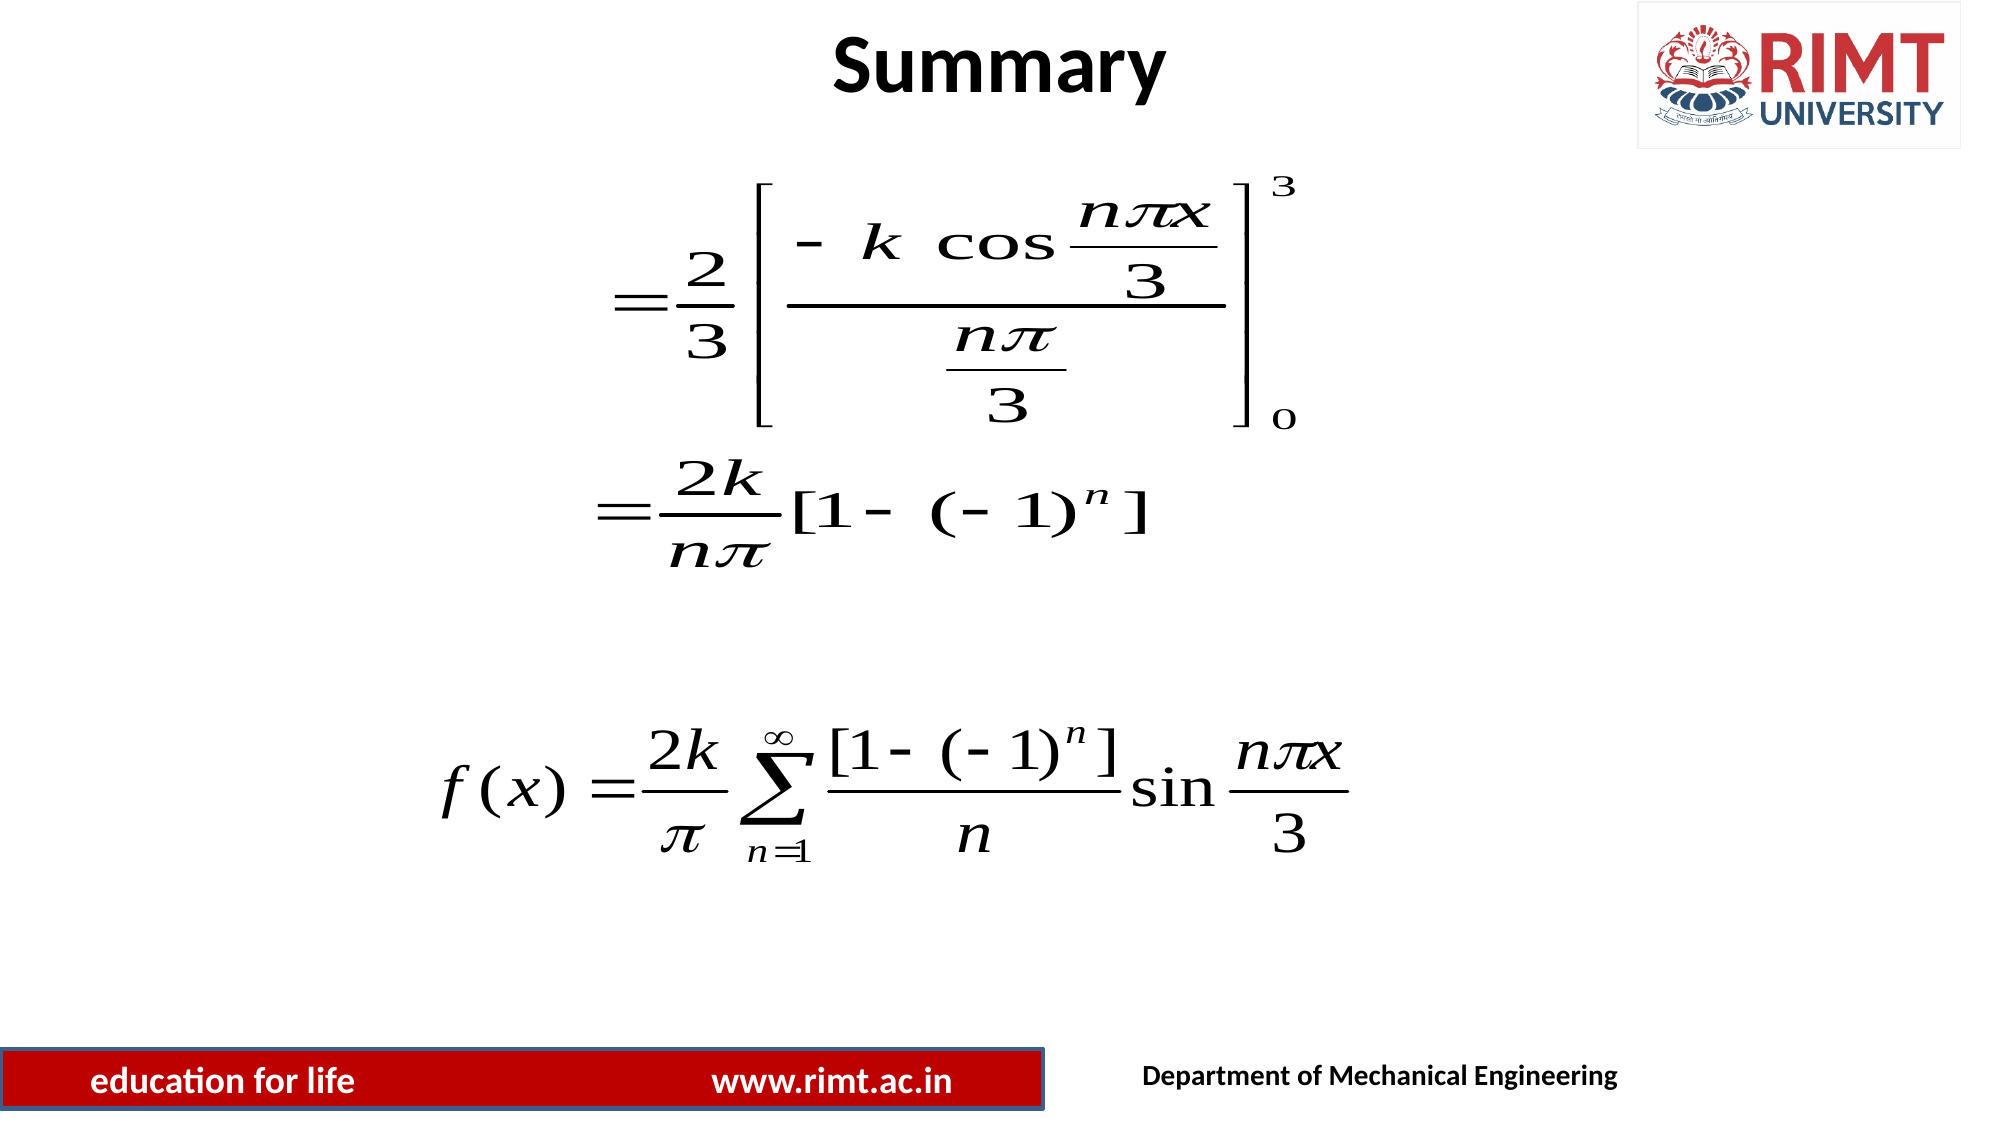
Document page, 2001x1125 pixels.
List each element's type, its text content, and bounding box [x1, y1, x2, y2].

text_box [488, 163, 1317, 657]
text_box education for life www.rimt.ac.in [0, 1047, 1045, 1111]
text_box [416, 706, 1364, 962]
text_box Department of Mechanical Engineering [1042, 1044, 1718, 1104]
picture [1637, 1, 1961, 149]
title Summary [99, 0, 1636, 118]
